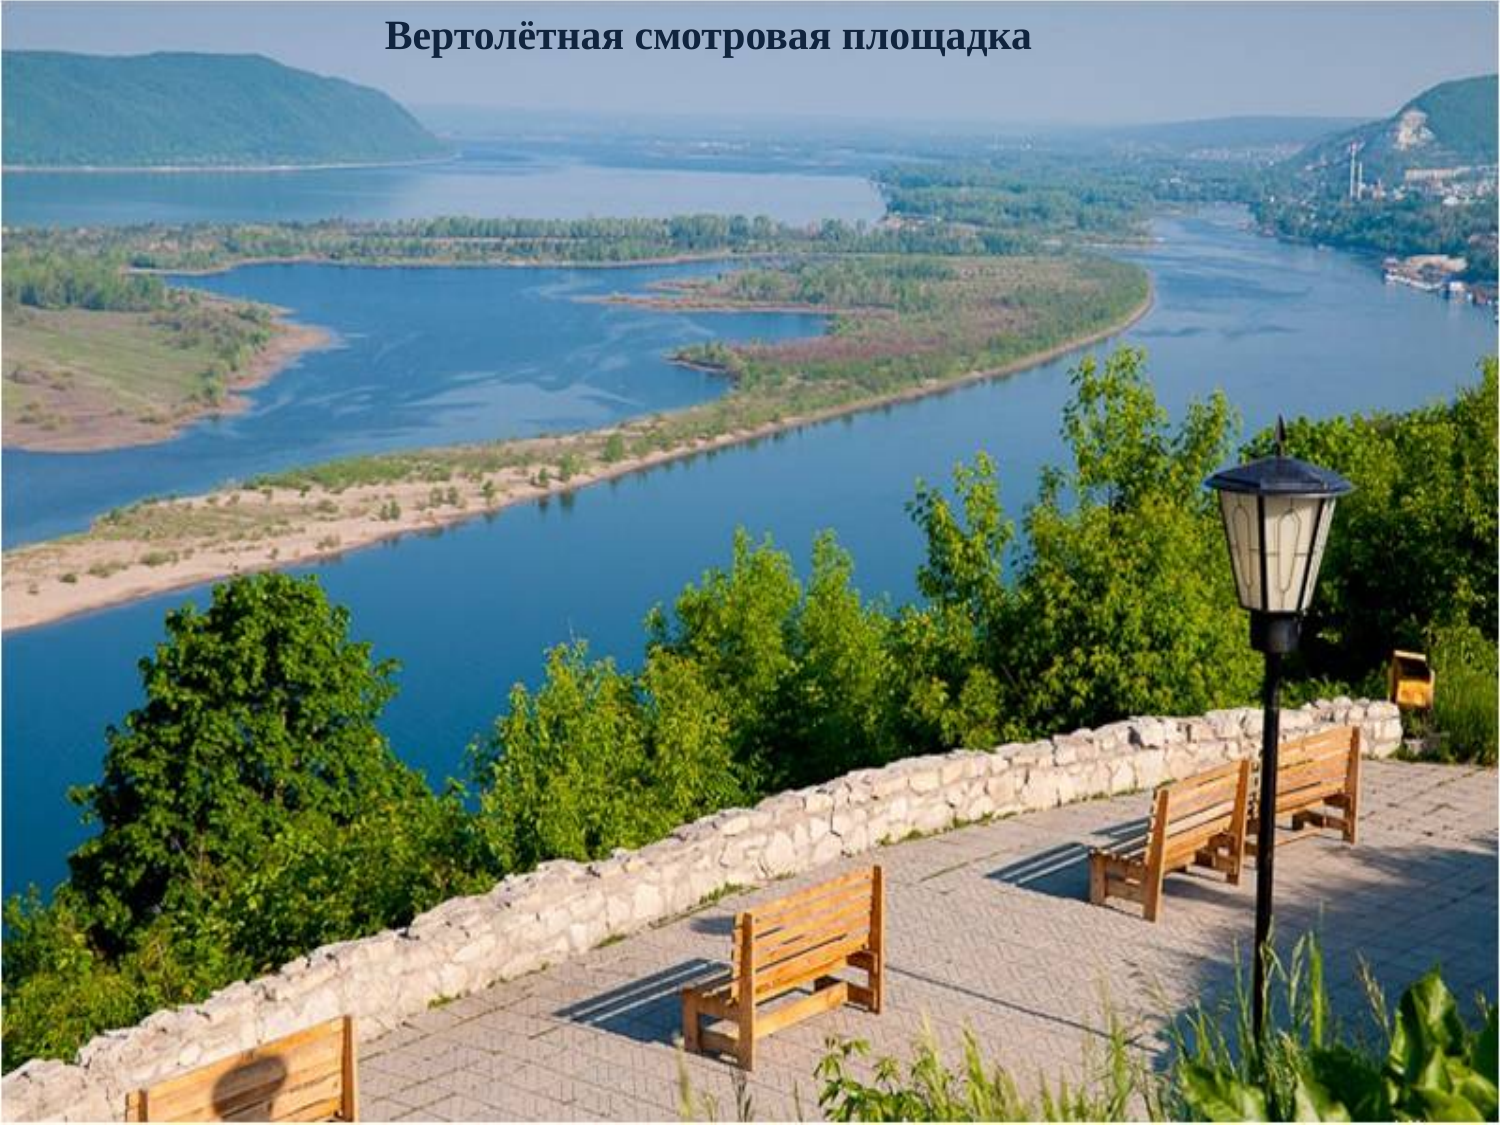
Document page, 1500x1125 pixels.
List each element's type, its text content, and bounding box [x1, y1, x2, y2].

picture [0, 0, 1500, 1125]
text_box Вертолётная смотровая площадка [230, 0, 1187, 65]
